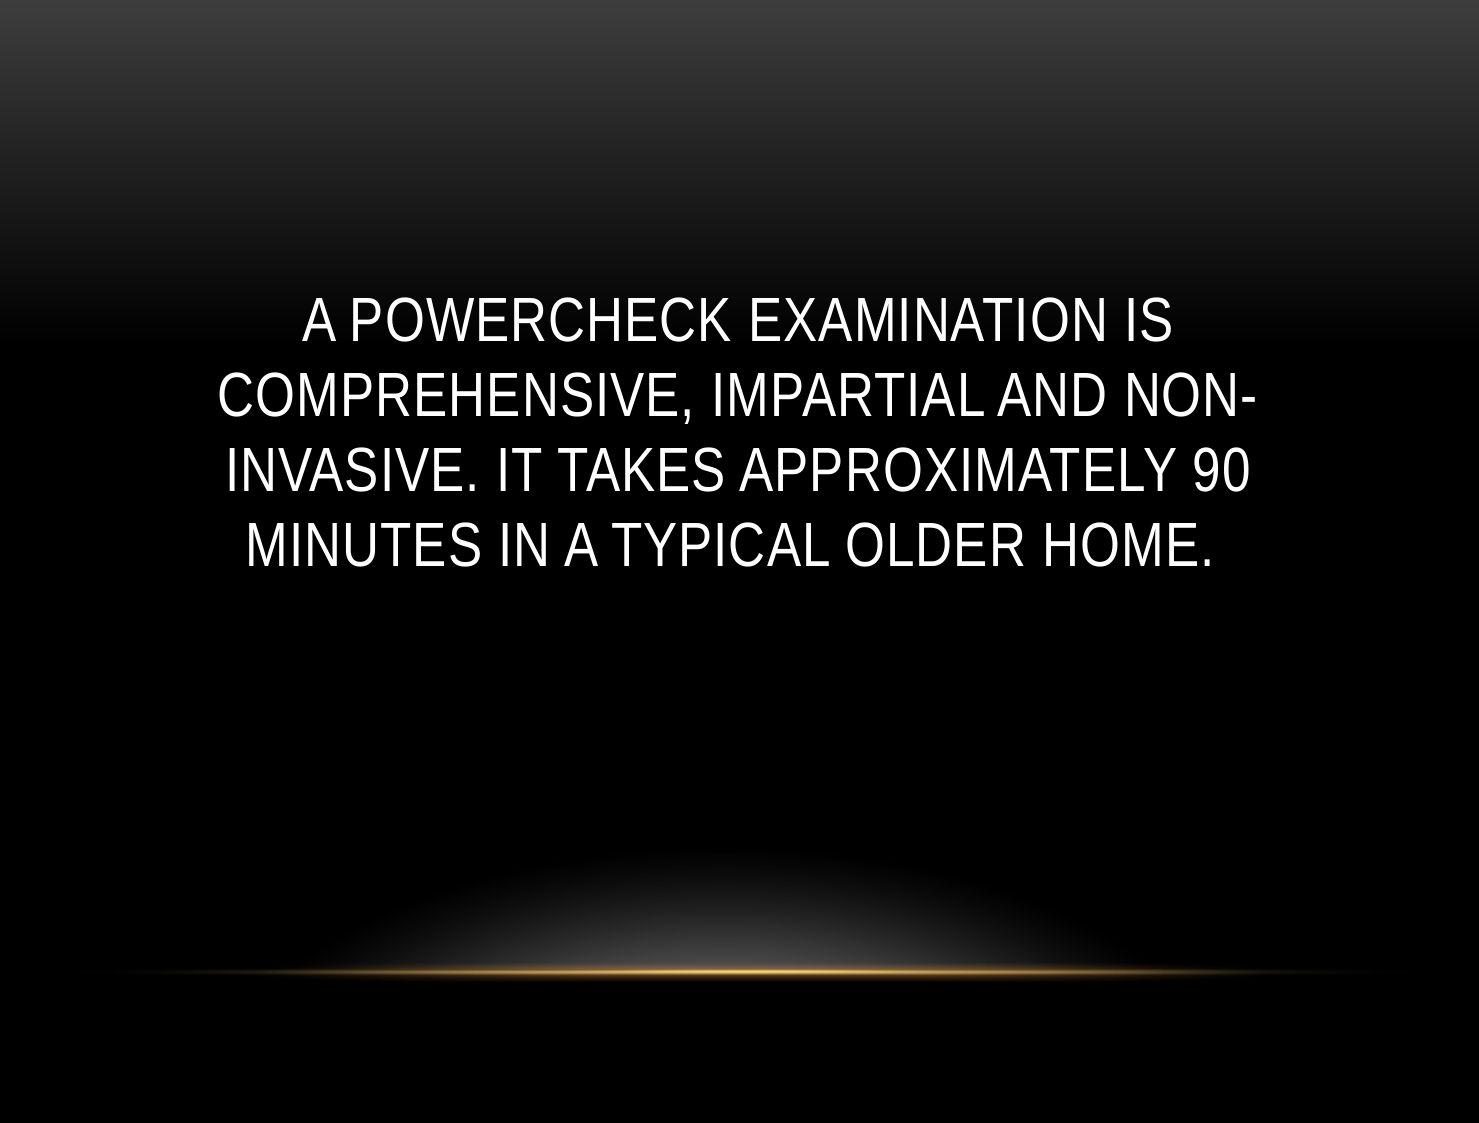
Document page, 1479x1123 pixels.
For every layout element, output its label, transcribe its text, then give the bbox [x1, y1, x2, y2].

title A PowerCheck examination is Comprehensive, impartial and non-invasive. It takes approximately 90 minutes in a typical older home. [98, 149, 1381, 661]
picture [0, 0, 1479, 1123]
